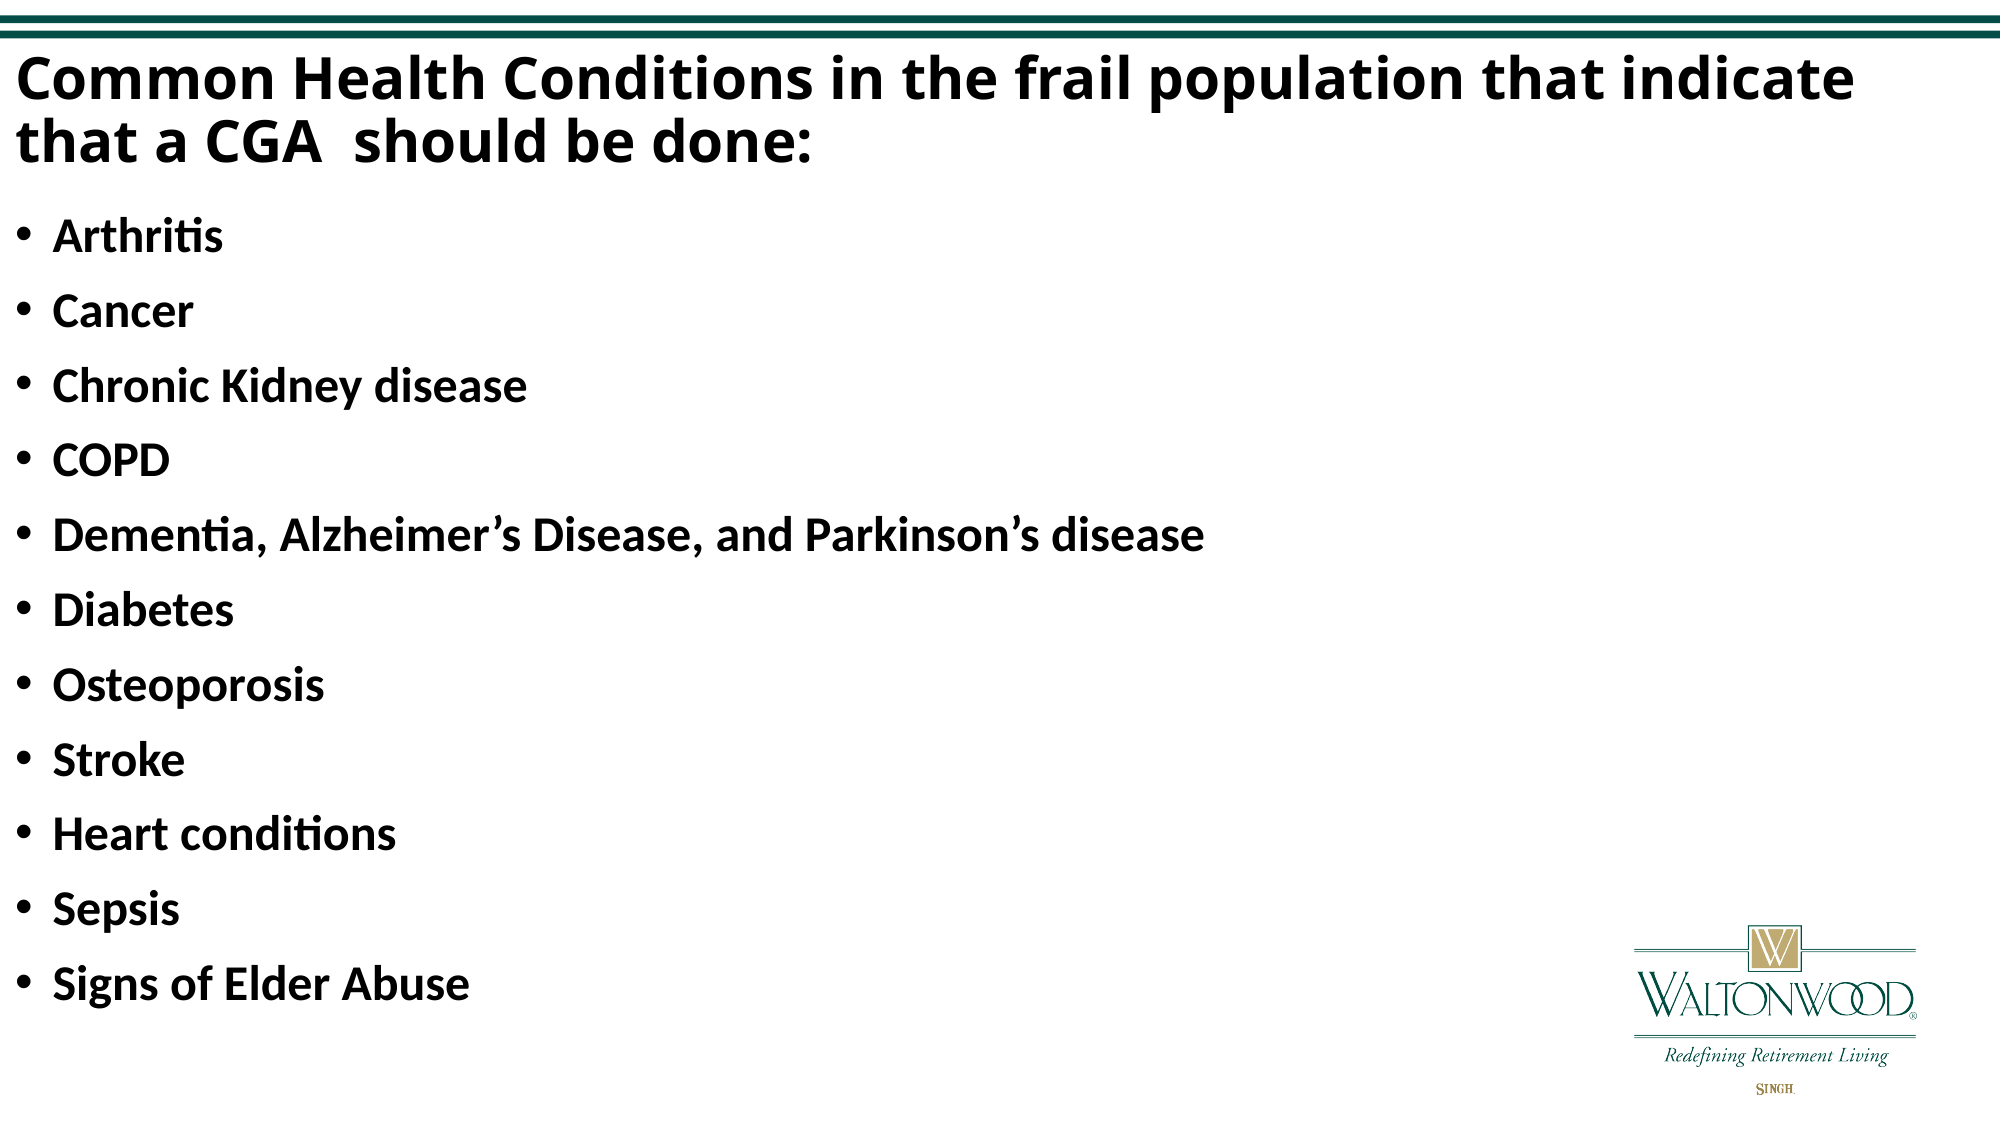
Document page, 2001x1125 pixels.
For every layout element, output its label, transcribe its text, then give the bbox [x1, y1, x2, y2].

list Arthritis Cancer Chronic Kidney disease COPD Dementia, Alzheimer’s Disease, and Parkinson’s disease Diabetes Osteoporosis Stroke Heart conditions Sepsis Signs of Elder Abuse [0, 201, 2000, 1125]
title Common Health Conditions in the frail population that indicate that a CGA should be done: [0, 23, 2000, 201]
text_box [0, 14, 2000, 23]
picture [1633, 925, 1917, 1095]
